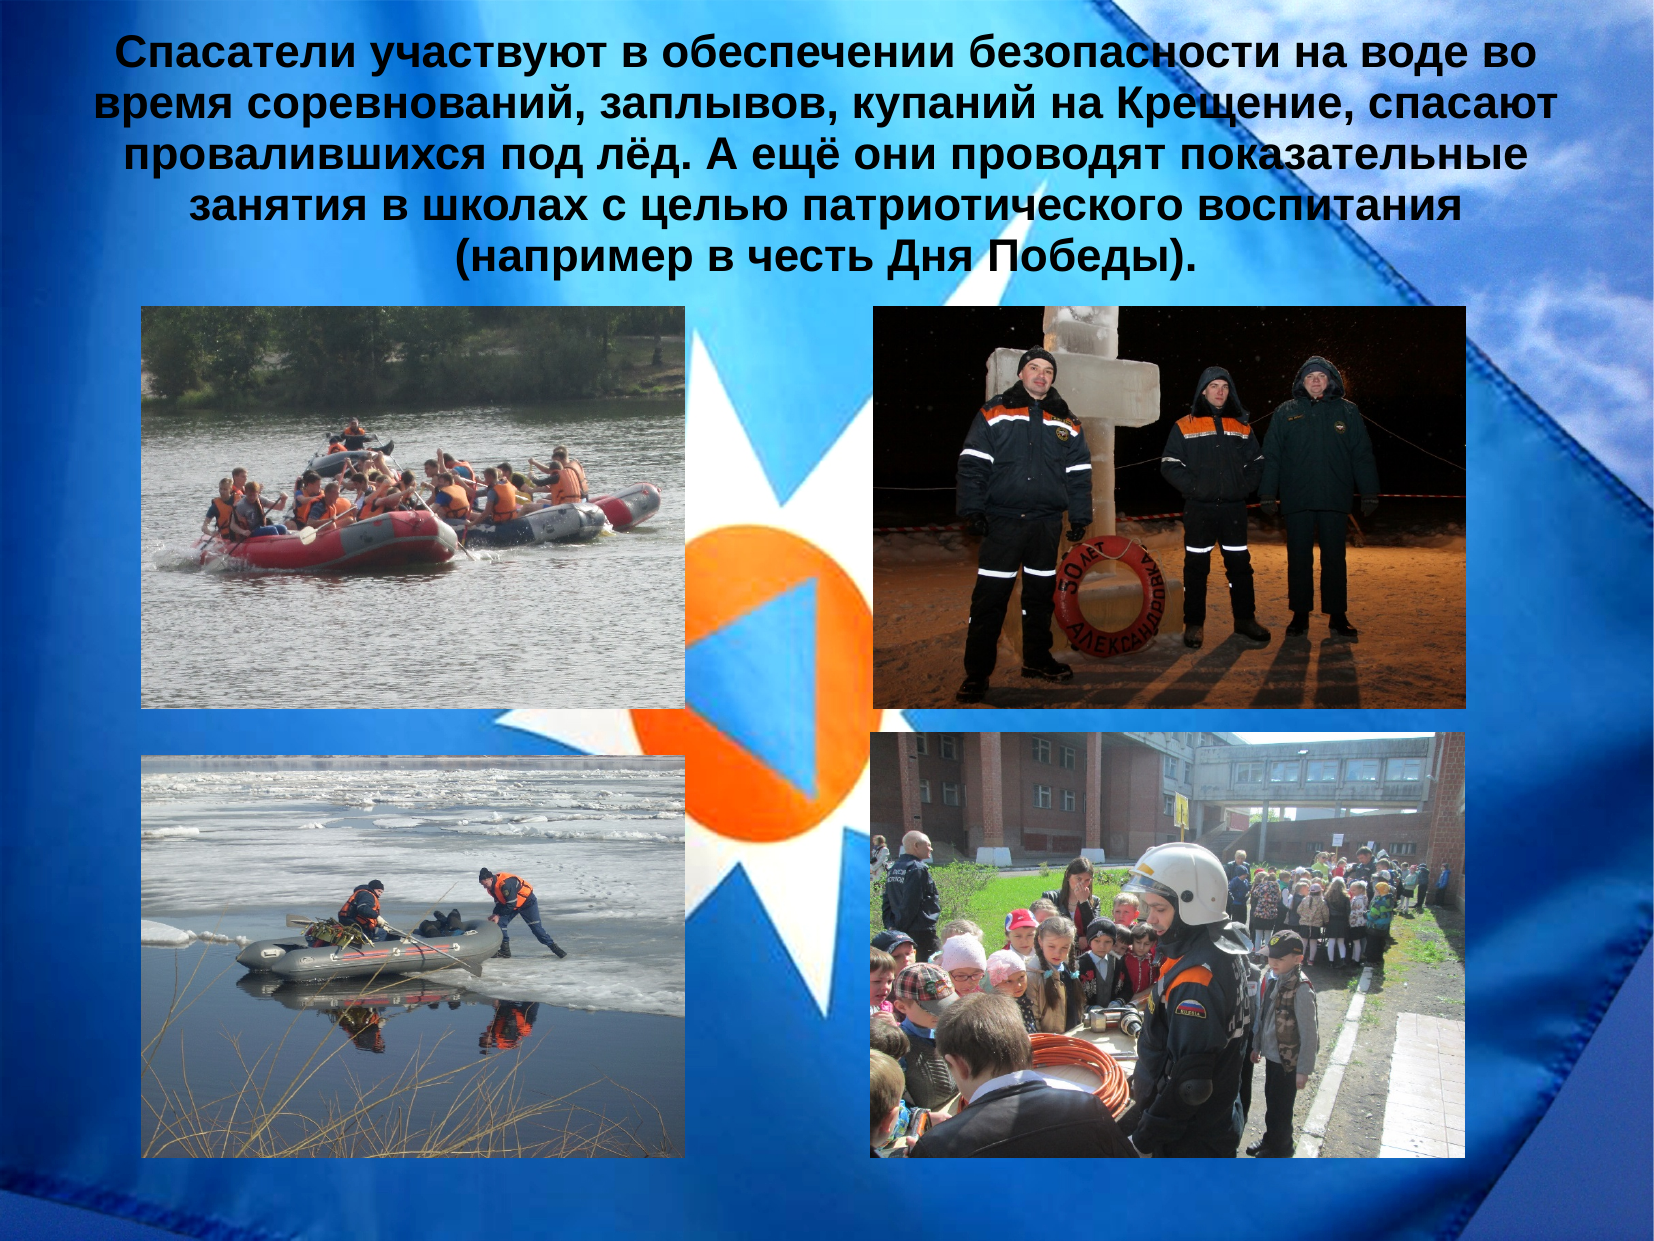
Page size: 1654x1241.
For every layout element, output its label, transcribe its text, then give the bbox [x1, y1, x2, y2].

title Спасатели участвуют в обеспечении безопасности на воде во время соревнований, заплывов, купаний на Крещение, спасают провалившихся под лёд. А ещё они проводят показательные занятия в школах с целью патриотического воспитания (например в честь Дня Победы). [82, 49, 1570, 256]
picture [0, 0, 1654, 1241]
